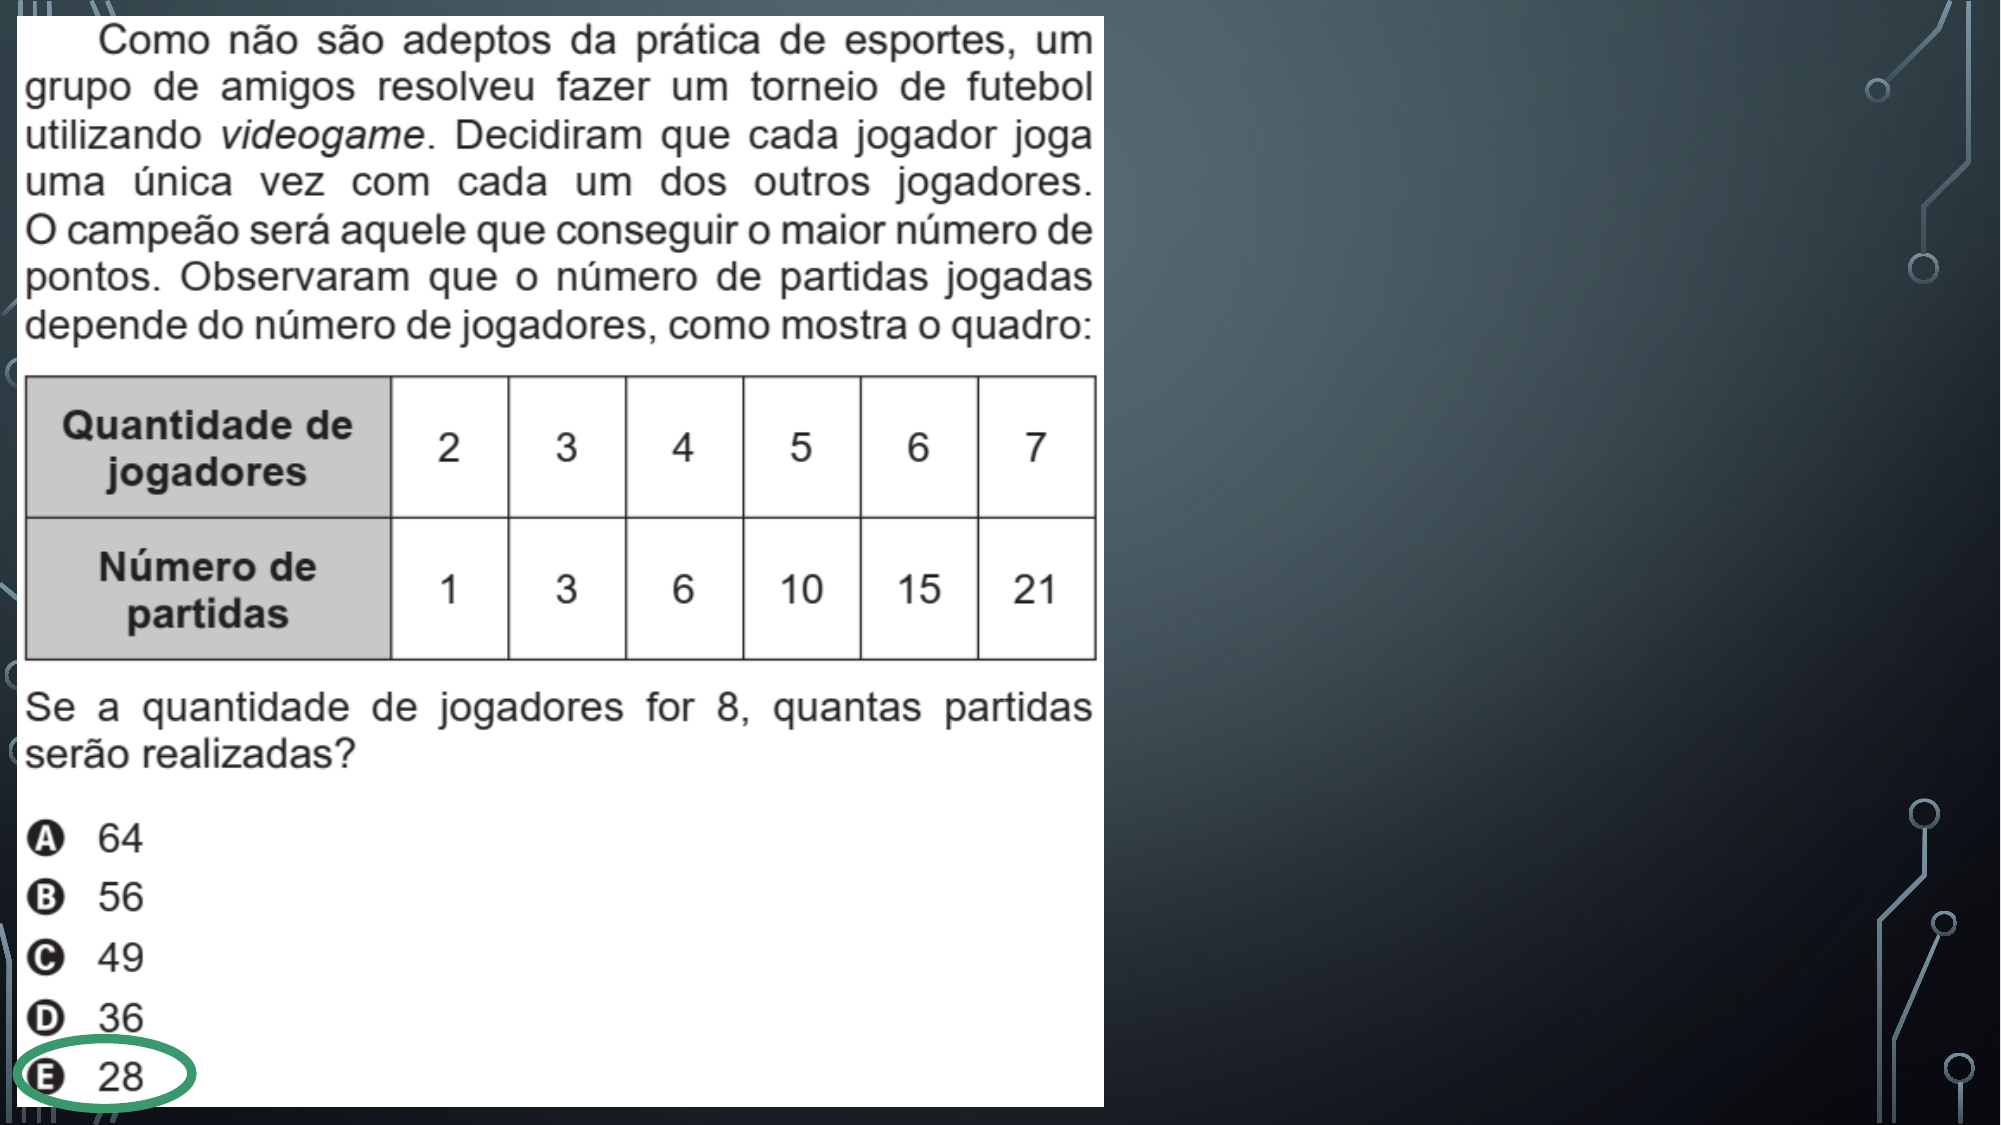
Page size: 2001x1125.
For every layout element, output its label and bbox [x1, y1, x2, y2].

picture [16, 16, 1105, 1107]
